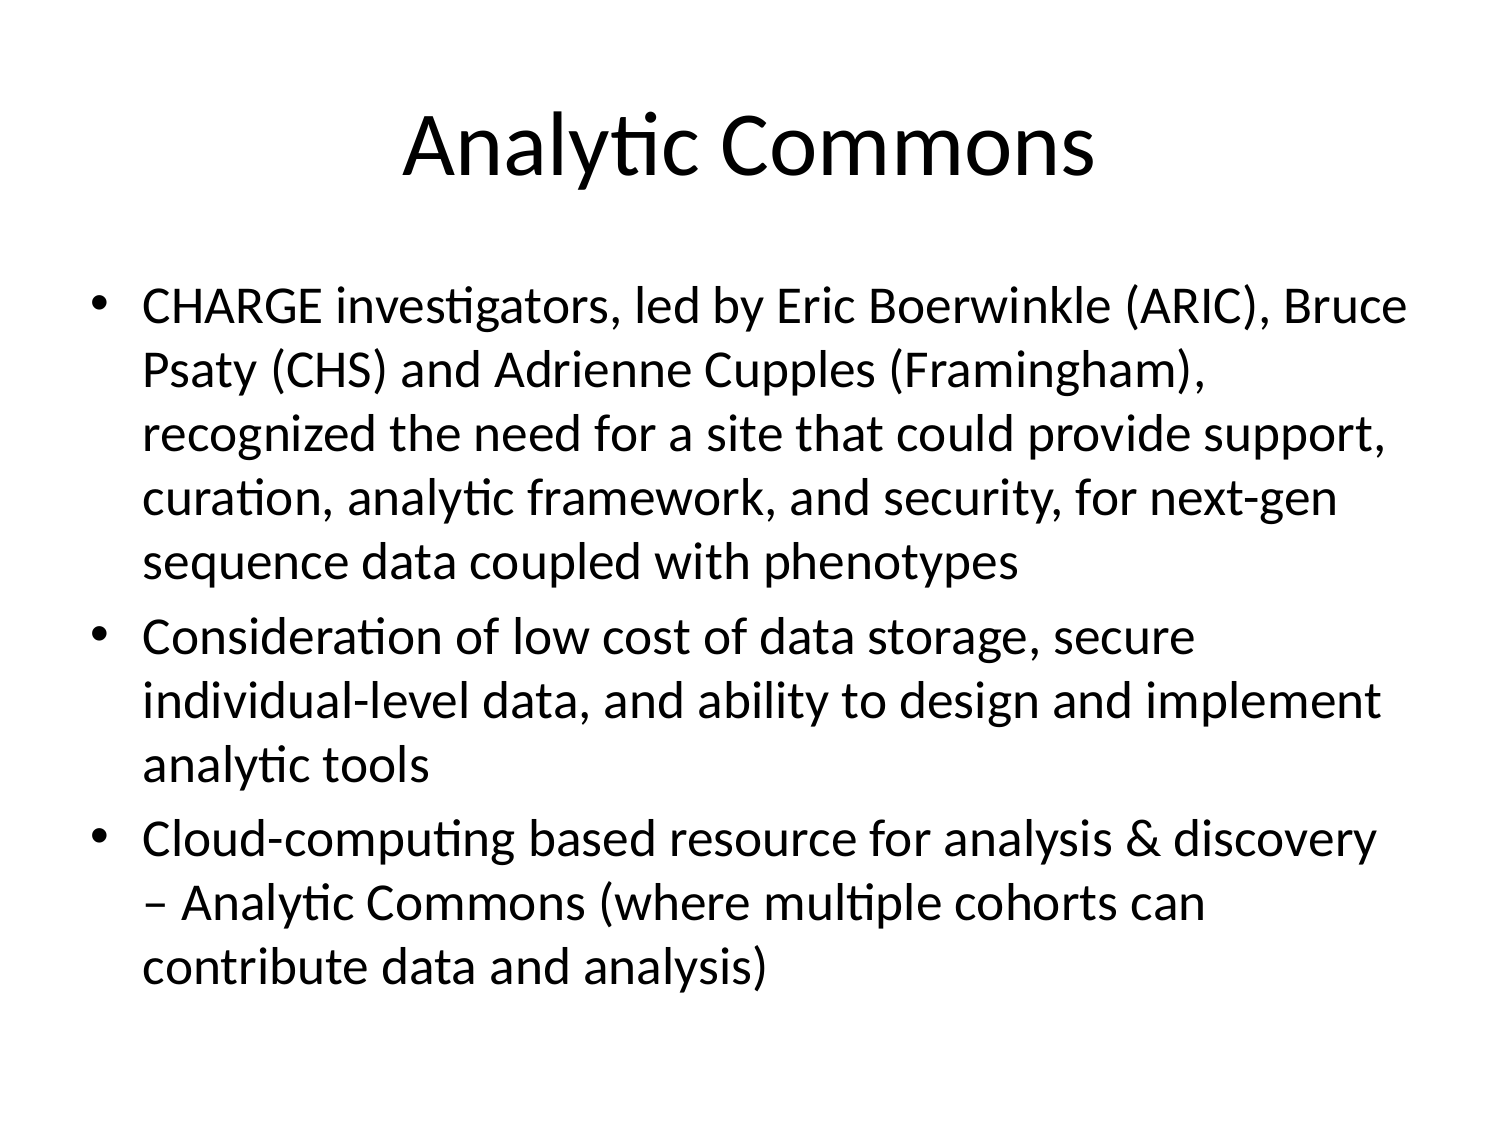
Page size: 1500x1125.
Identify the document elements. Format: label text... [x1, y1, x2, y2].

title Analytic Commons [75, 45, 1425, 233]
list CHARGE investigators, led by Eric Boerwinkle (ARIC), Bruce Psaty (CHS) and Adrienne Cupples (Framingham), recognized the need for a site that could provide support, curation, analytic framework, and security, for next-gen sequence data coupled with phenotypes Consideration of low cost of data storage, secure individual-level data, and ability to design and implement analytic tools Cloud-computing based resource for analysis & discovery – Analytic Commons (where multiple cohorts can contribute data and analysis) [75, 262, 1425, 1005]
